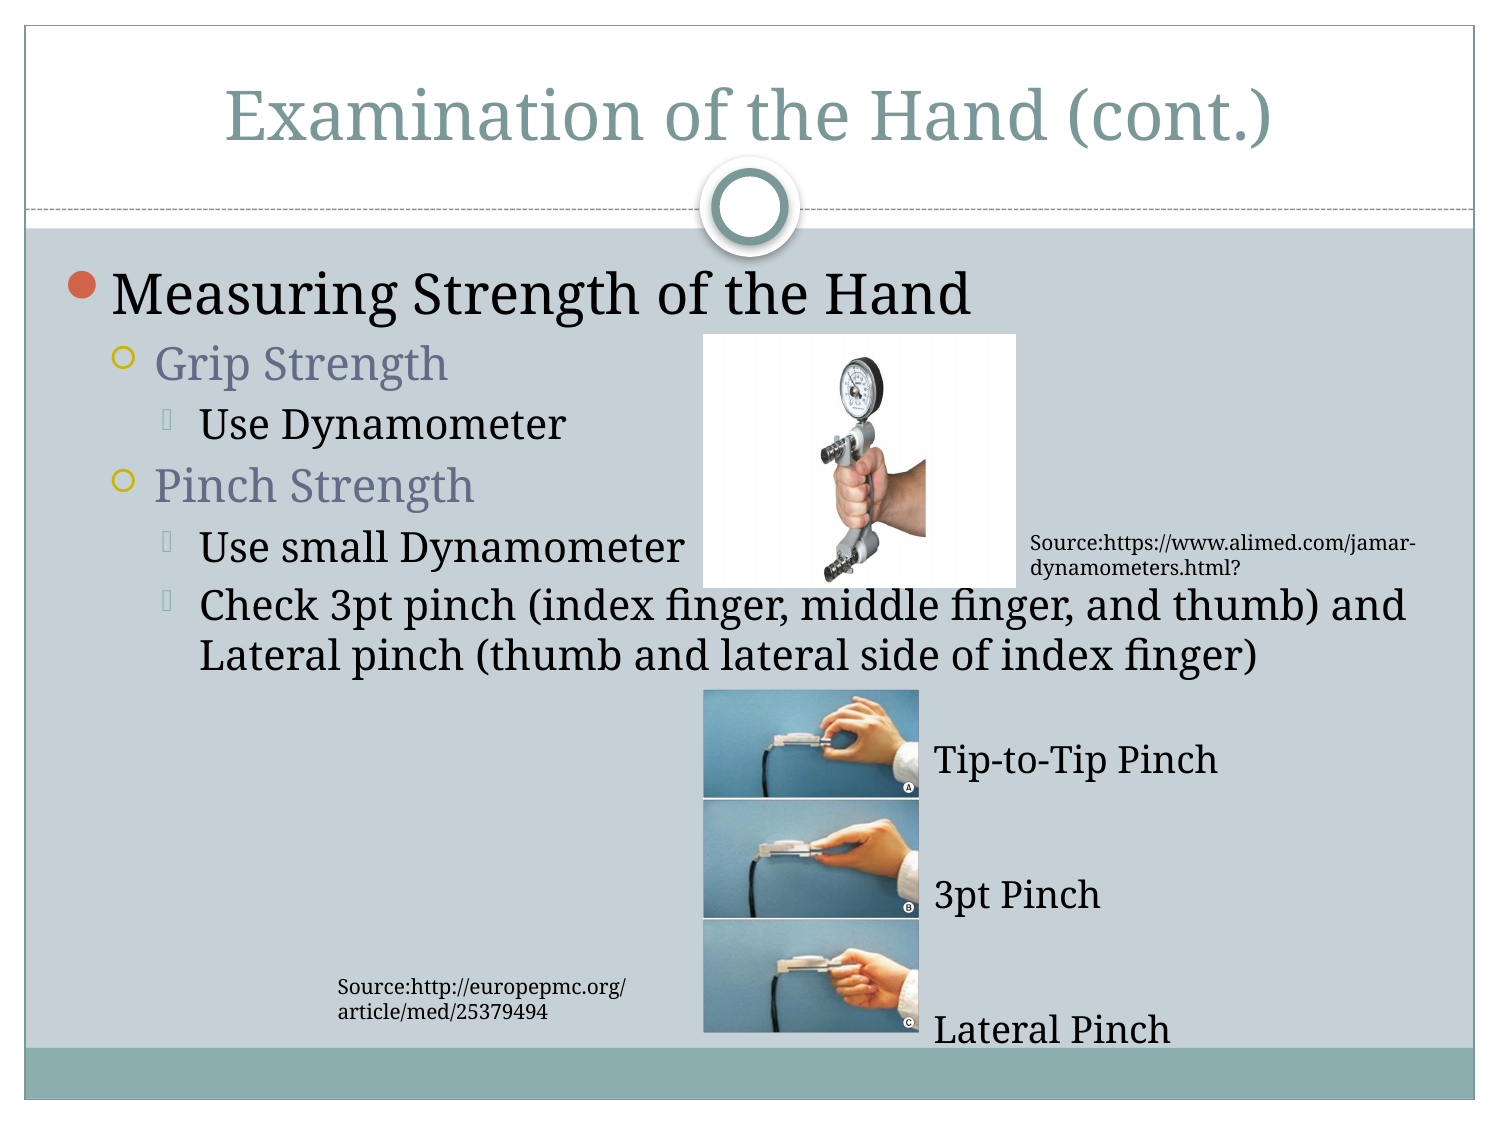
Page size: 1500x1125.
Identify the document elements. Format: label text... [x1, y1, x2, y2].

picture [703, 689, 920, 1033]
text_box Source:https://www.alimed.com/jamar-dynamometers.html? [1022, 522, 1456, 587]
title Examination of the Hand (cont.) [49, 37, 1450, 162]
text_box Tip-to-Tip Pinch 3pt Pinch Lateral Pinch [918, 729, 1350, 1059]
list Measuring Strength of the Hand Grip Strength Use Dynamometer Pinch Strength Use small Dynamometer Check 3pt pinch (index finger, middle finger, and thumb) and Lateral pinch (thumb and lateral side of index finger) [49, 250, 1445, 1001]
picture [703, 334, 1016, 588]
text_box Source:http://europepmc.org/article/med/25379494 [322, 966, 697, 1032]
